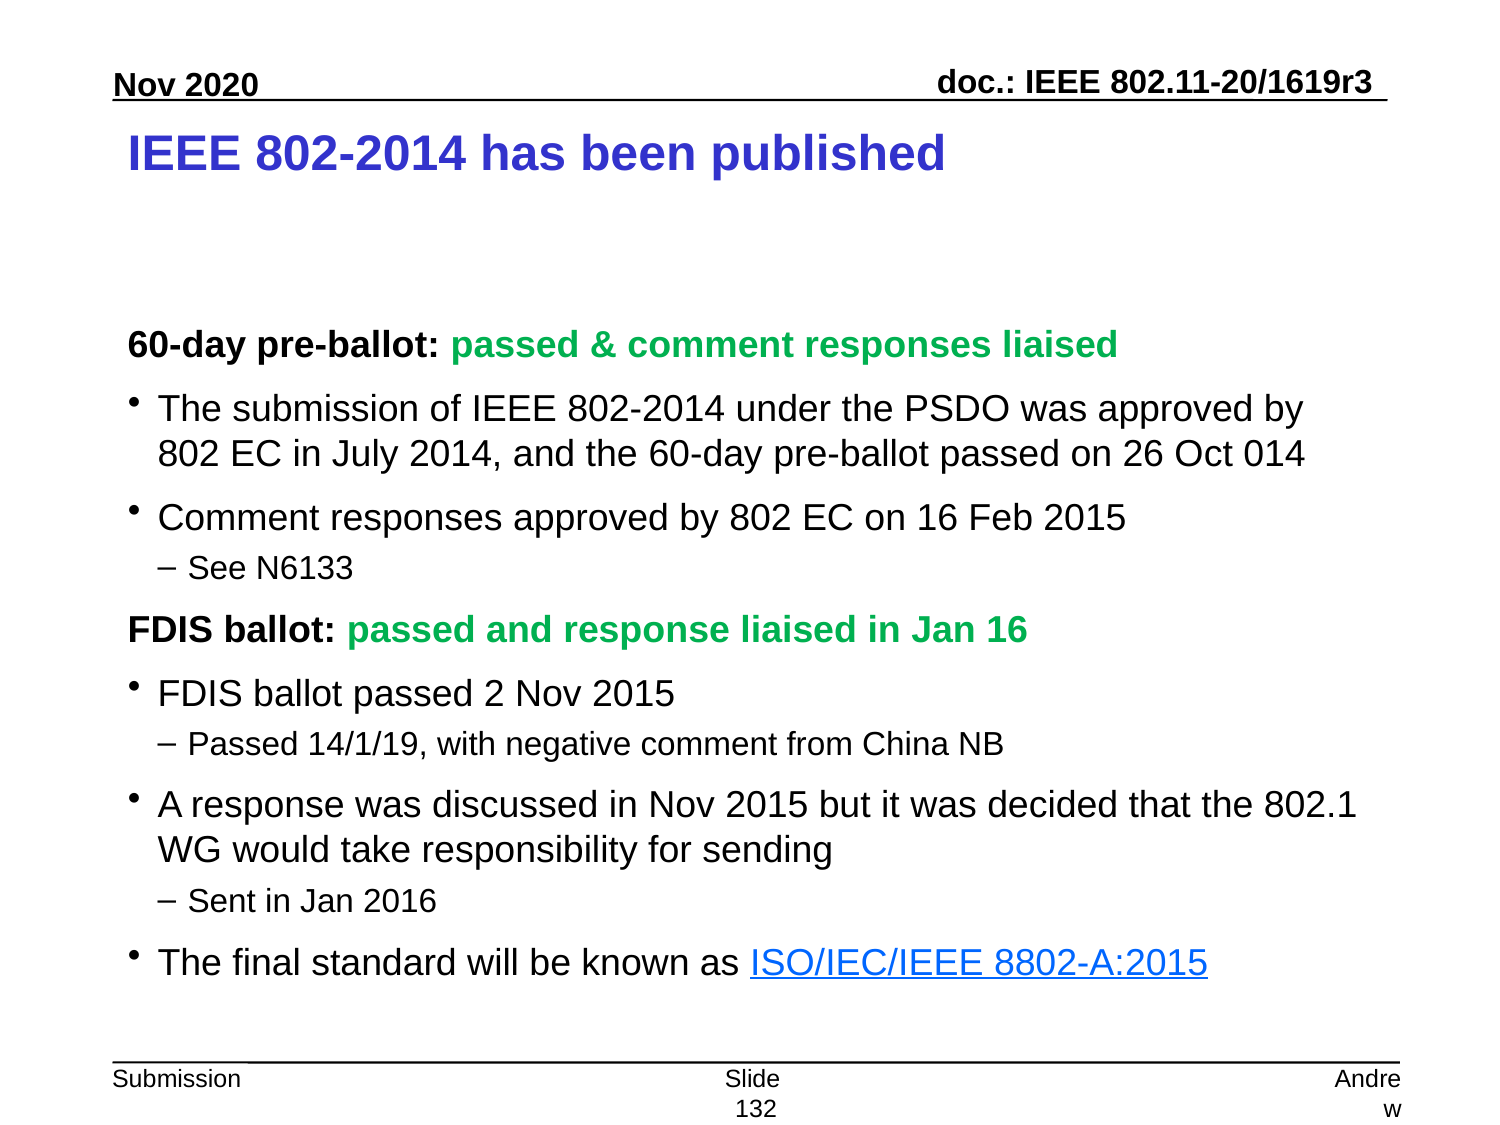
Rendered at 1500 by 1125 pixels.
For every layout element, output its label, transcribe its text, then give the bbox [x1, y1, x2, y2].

slide_number Slide 132 [709, 1061, 803, 1093]
footer Andrew Myles, Cisco [1320, 1061, 1402, 1093]
list 60-day pre-ballot: passed & comment responses liaised The submission of IEEE 802-2014 under the PSDO was approved by 802 EC in July 2014, and the 60-day pre-ballot passed on 26 Oct 014 Comment responses approved by 802 EC on 16 Feb 2015 See N6133 FDIS ballot: passed and response liaised in Jan 16 FDIS ballot passed 2 Nov 2015 Passed 14/1/19, with negative comment from China NB A response was discussed in Nov 2015 but it was decided that the 802.1 WG would take responsibility for sending Sent in Jan 2016 The final standard will be known as ISO/IEC/IEEE 8802-A:2015 [112, 312, 1388, 988]
title IEEE 802-2014 has been published [112, 112, 1388, 288]
